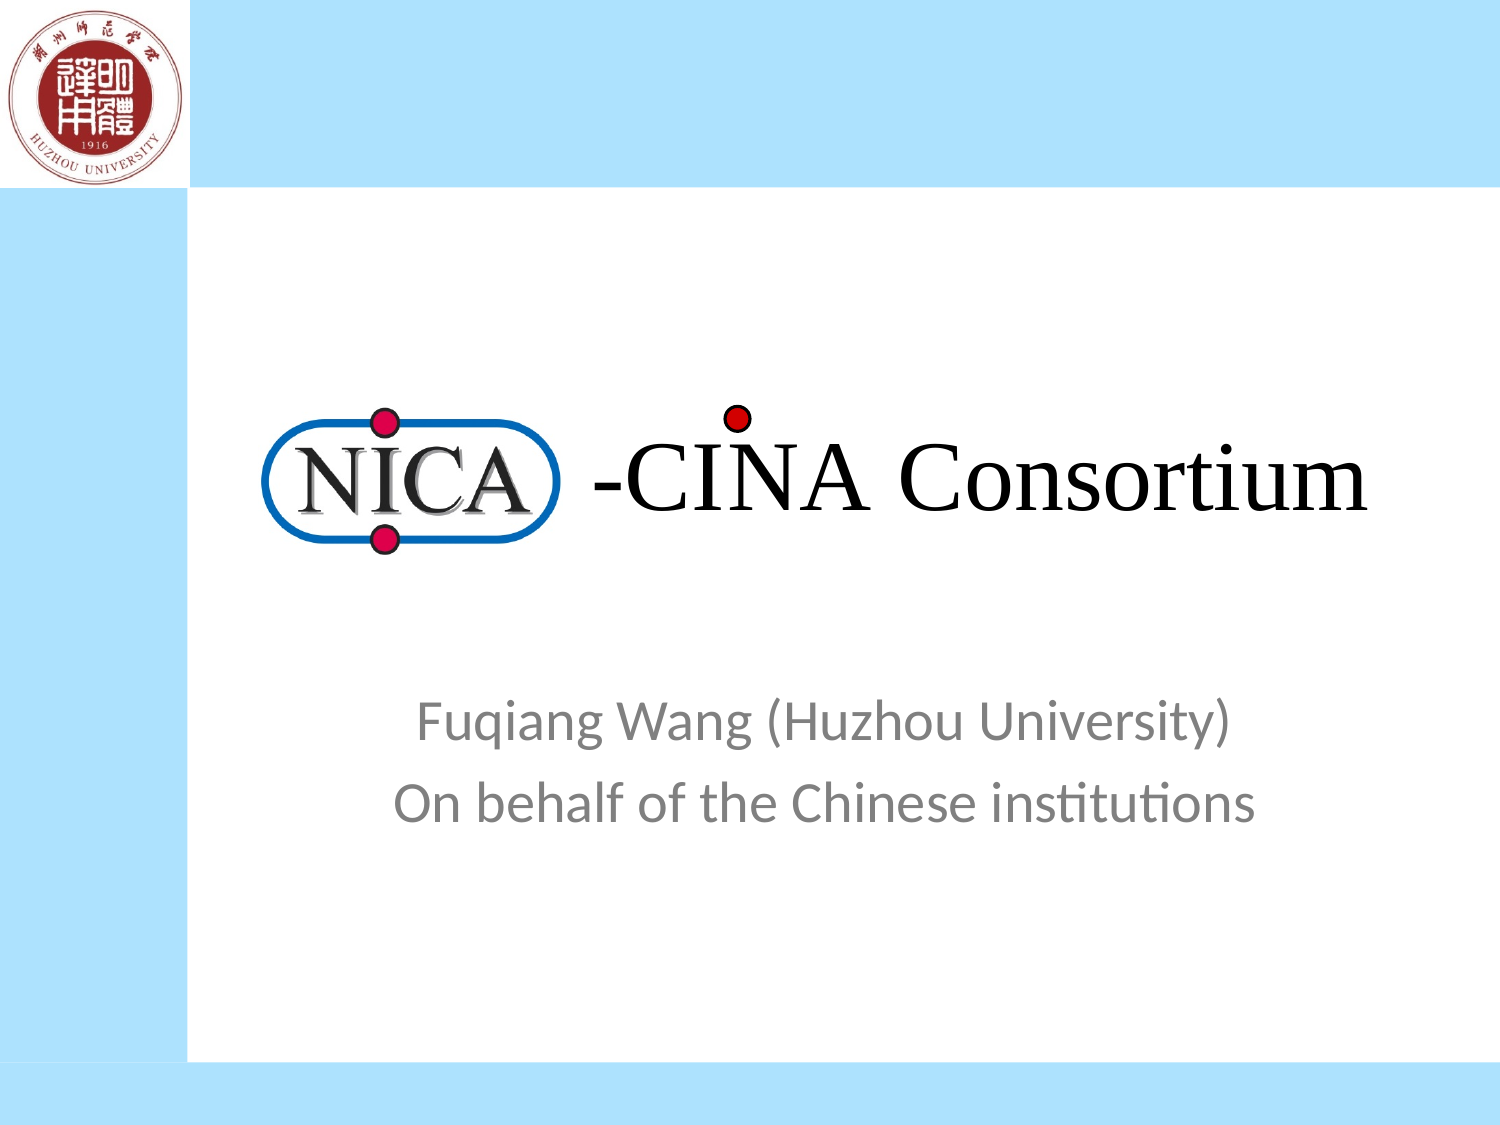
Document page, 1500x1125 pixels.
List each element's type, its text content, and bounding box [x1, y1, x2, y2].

text_box [722, 404, 753, 434]
picture [258, 401, 563, 561]
picture [0, 0, 191, 188]
subtitle Fuqiang Wang (Huzhou University) On behalf of the Chinese institutions [300, 675, 1350, 863]
